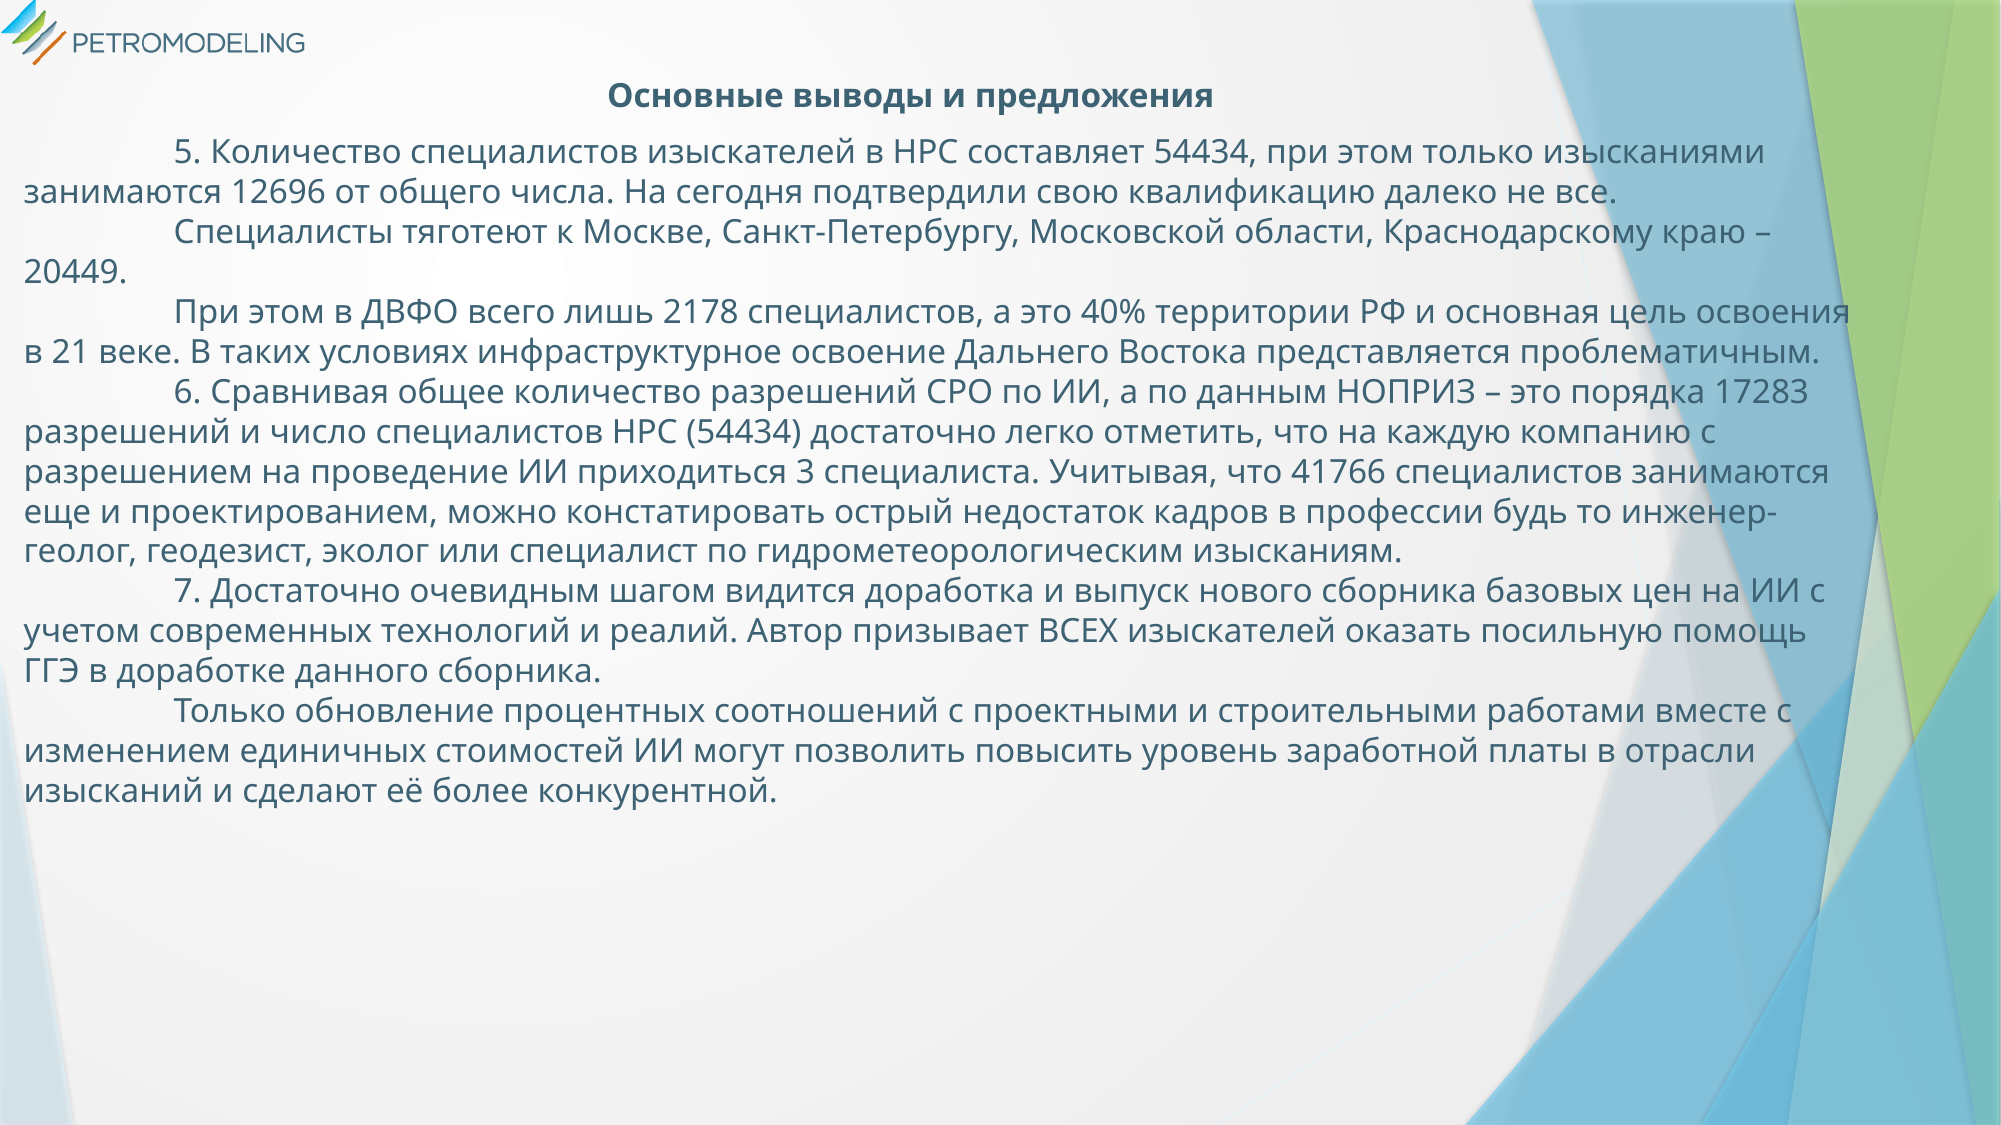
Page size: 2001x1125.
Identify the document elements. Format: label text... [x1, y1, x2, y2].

text_box Основные выводы и предложения [458, 66, 1364, 123]
text_box 5. Количество специалистов изыскателей в НРС составляет 54434, при этом только изысканиями занимаются 12696 от общего числа. На сегодня подтвердили свою квалификацию далеко не все. Специалисты тяготеют к Москве, Санкт-Петербургу, Московской области, Краснодарскому краю – 20449. При этом в ДВФО всего лишь 2178 специалистов, а это 40% территории РФ и основная цель освоения в 21 веке. В таких условиях инфраструктурное освоение Дальнего Востока представляется проблематичным. 6. Сравнивая общее количество разрешений СРО по ИИ, а по данным НОПРИЗ – это порядка 17283 разрешений и число специалистов НРС (54434) достаточно легко отметить, что на каждую компанию с разрешением на проведение ИИ приходиться 3 специалиста. Учитывая, что 41766 специалистов занимаются еще и проектированием, можно констатировать острый недостаток кадров в профессии будь то инженер-геолог, геодезист, эколог или специалист по гидрометеорологическим изысканиям. 7. Достаточно очевидным шагом видится доработка и выпуск нового сборника базовых цен на ИИ с учетом современных технологий и реалий. Автор призывает ВСЕХ изыскателей оказать посильную помощь ГГЭ в доработке данного сборника. Только обновление процентных соотношений с проектными и строительными работами вместе с изменением единичных стоимостей ИИ могут позволить повысить уровень заработной платы в отрасли изысканий и сделают её более конкурентной. [8, 123, 1875, 1033]
picture [0, 0, 308, 67]
